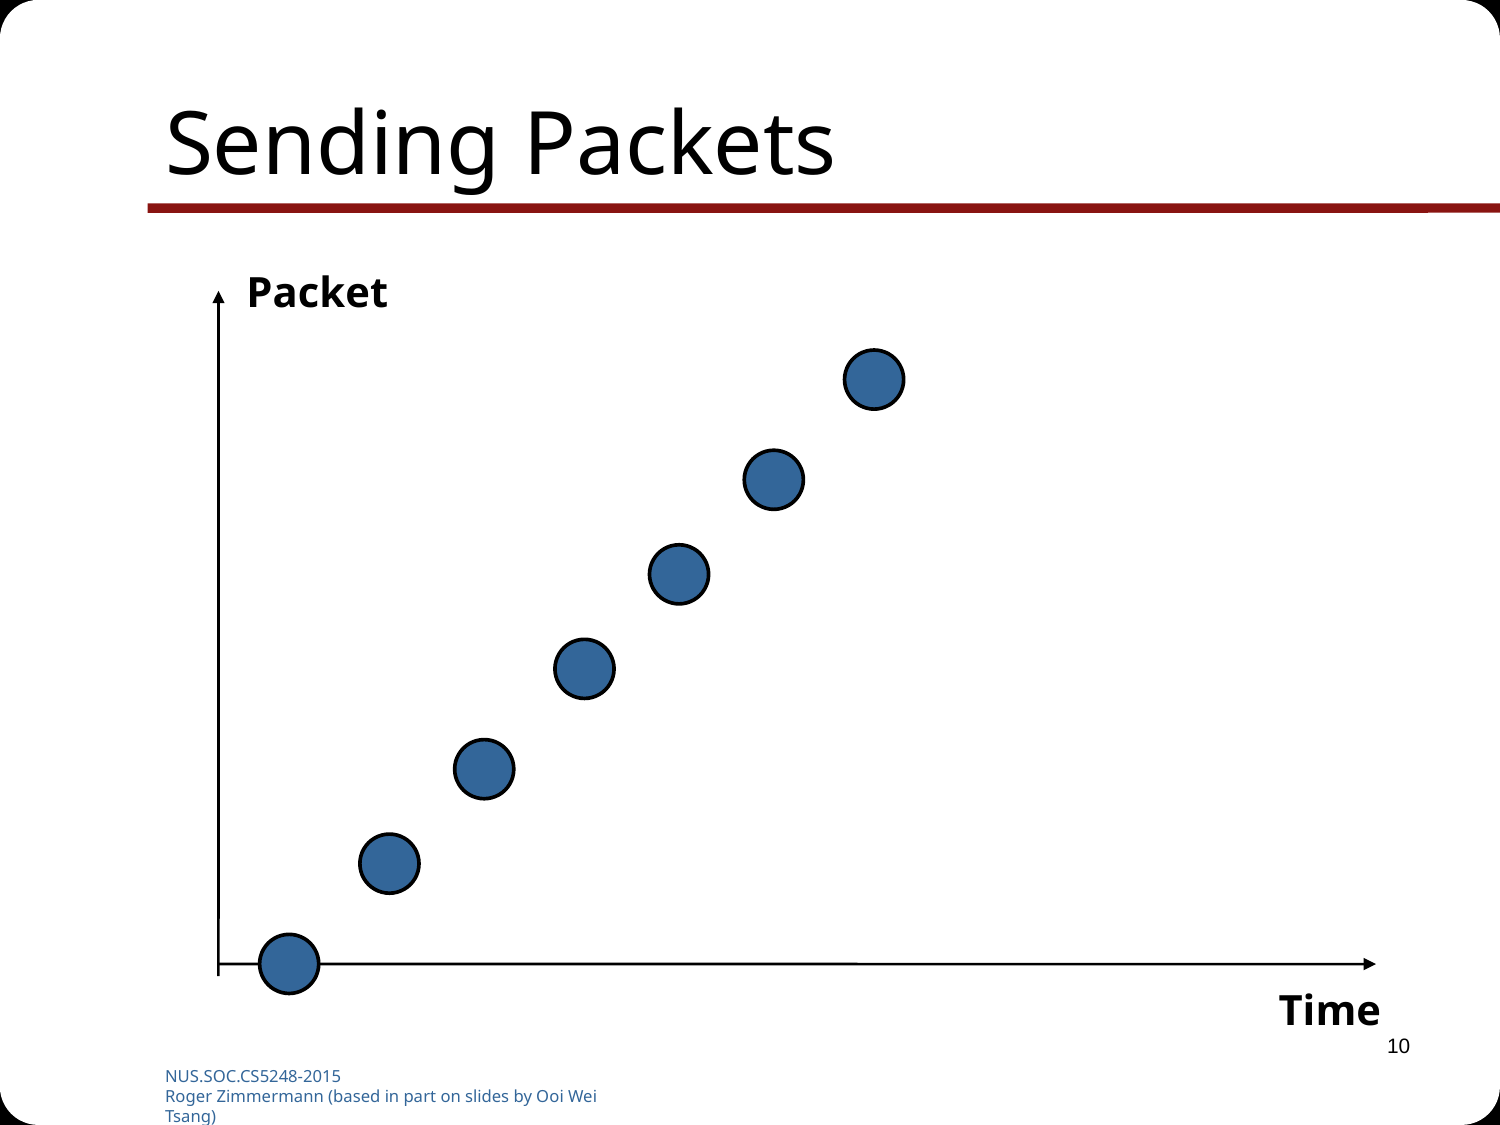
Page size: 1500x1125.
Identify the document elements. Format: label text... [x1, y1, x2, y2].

text_box [212, 290, 225, 977]
text_box [454, 739, 514, 799]
text_box [649, 544, 709, 604]
text_box [319, 957, 1376, 971]
text_box Packet [231, 258, 455, 324]
text_box [844, 350, 904, 410]
text_box [744, 450, 804, 510]
title Sending Packets [149, 45, 1426, 234]
text_box [359, 834, 419, 894]
text_box [554, 639, 615, 699]
text_box [259, 934, 319, 994]
slide_number NUS.SOC.CS5248-2015 Roger Zimmermann (based in part on slides by Ooi Wei Tsang) [149, 1058, 549, 1101]
slide_number 10 [1112, 1024, 1426, 1101]
text_box Time [1263, 976, 1397, 1041]
footer [549, 1024, 1038, 1101]
